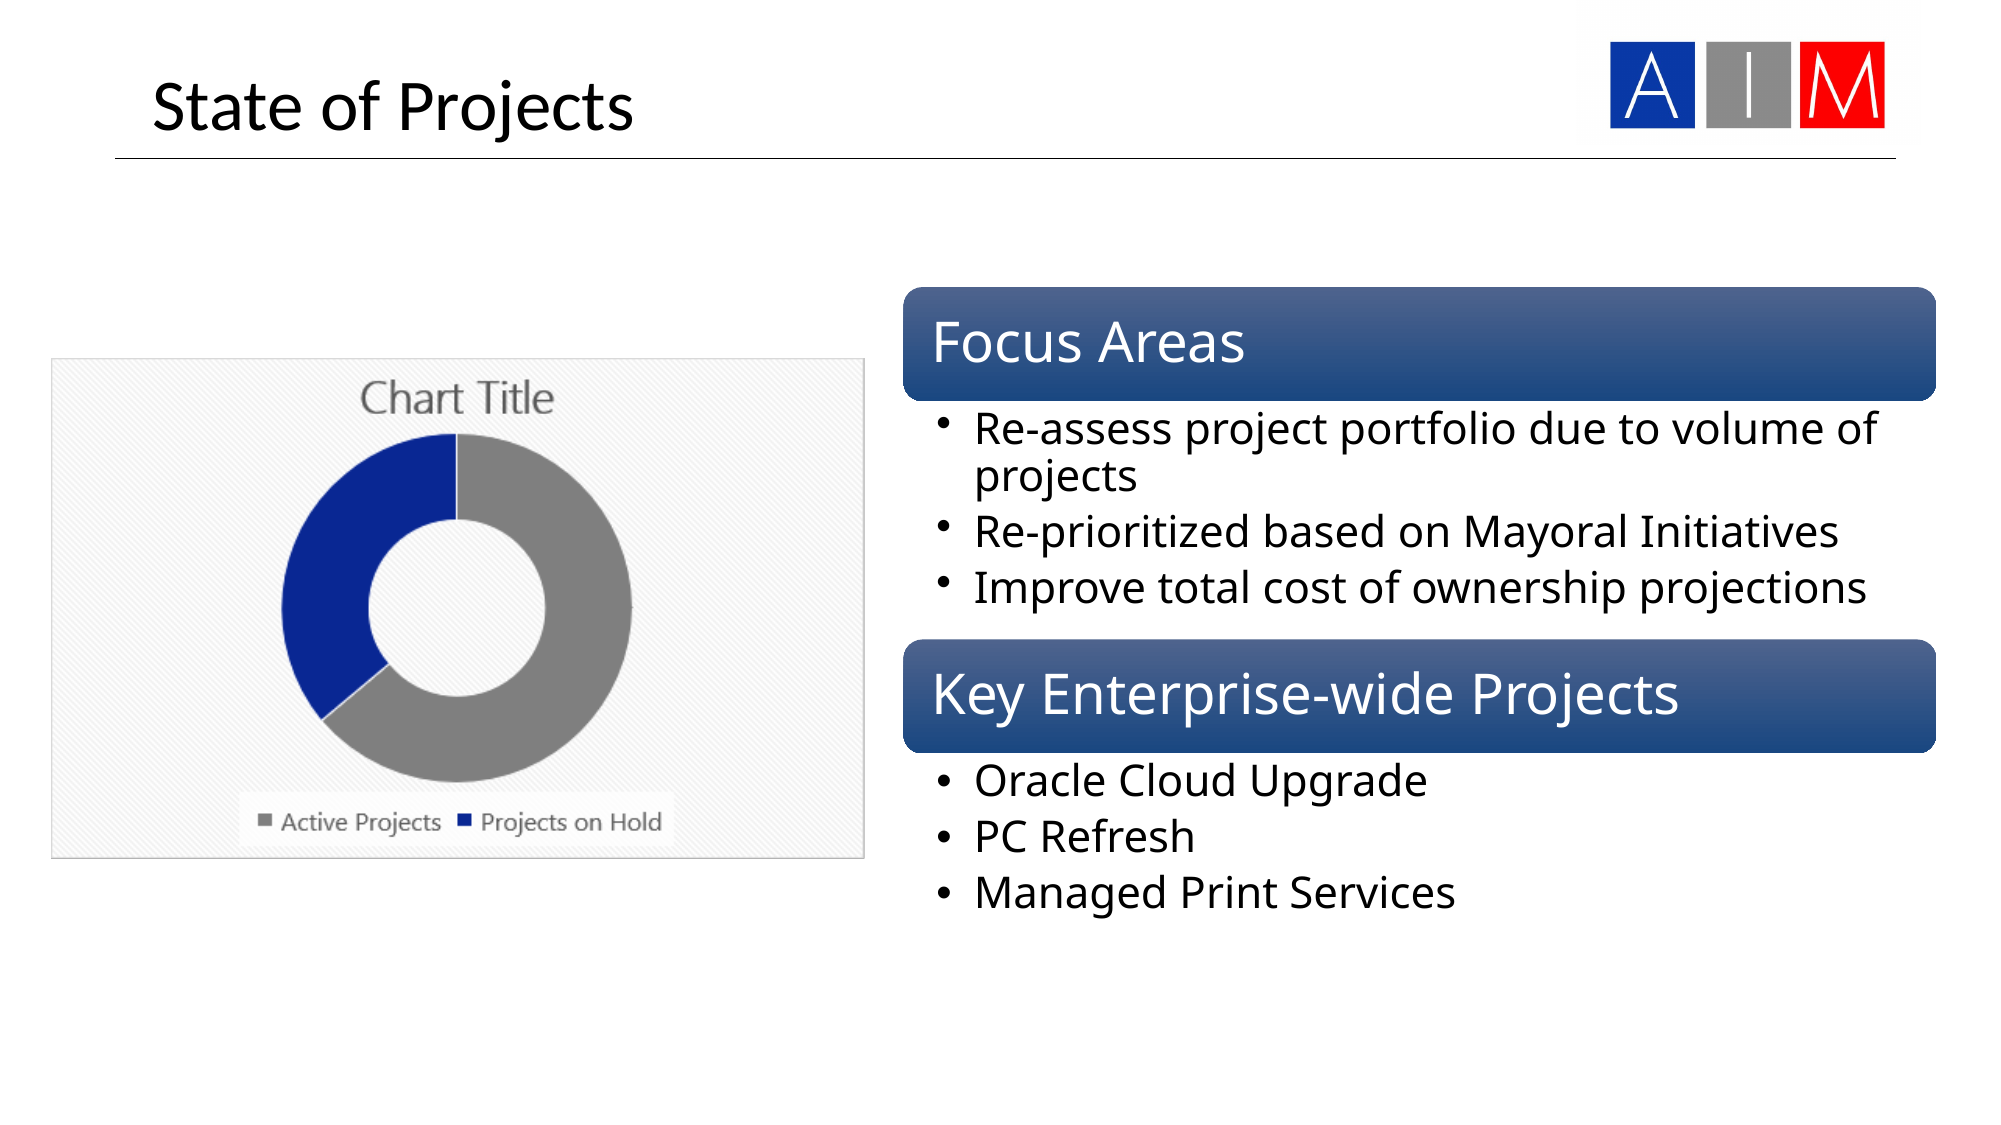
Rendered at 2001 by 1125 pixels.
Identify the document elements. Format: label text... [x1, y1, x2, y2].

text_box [903, 258, 1937, 962]
picture [51, 358, 866, 862]
picture [1576, 0, 1921, 145]
title State of Projects [137, 59, 1670, 159]
